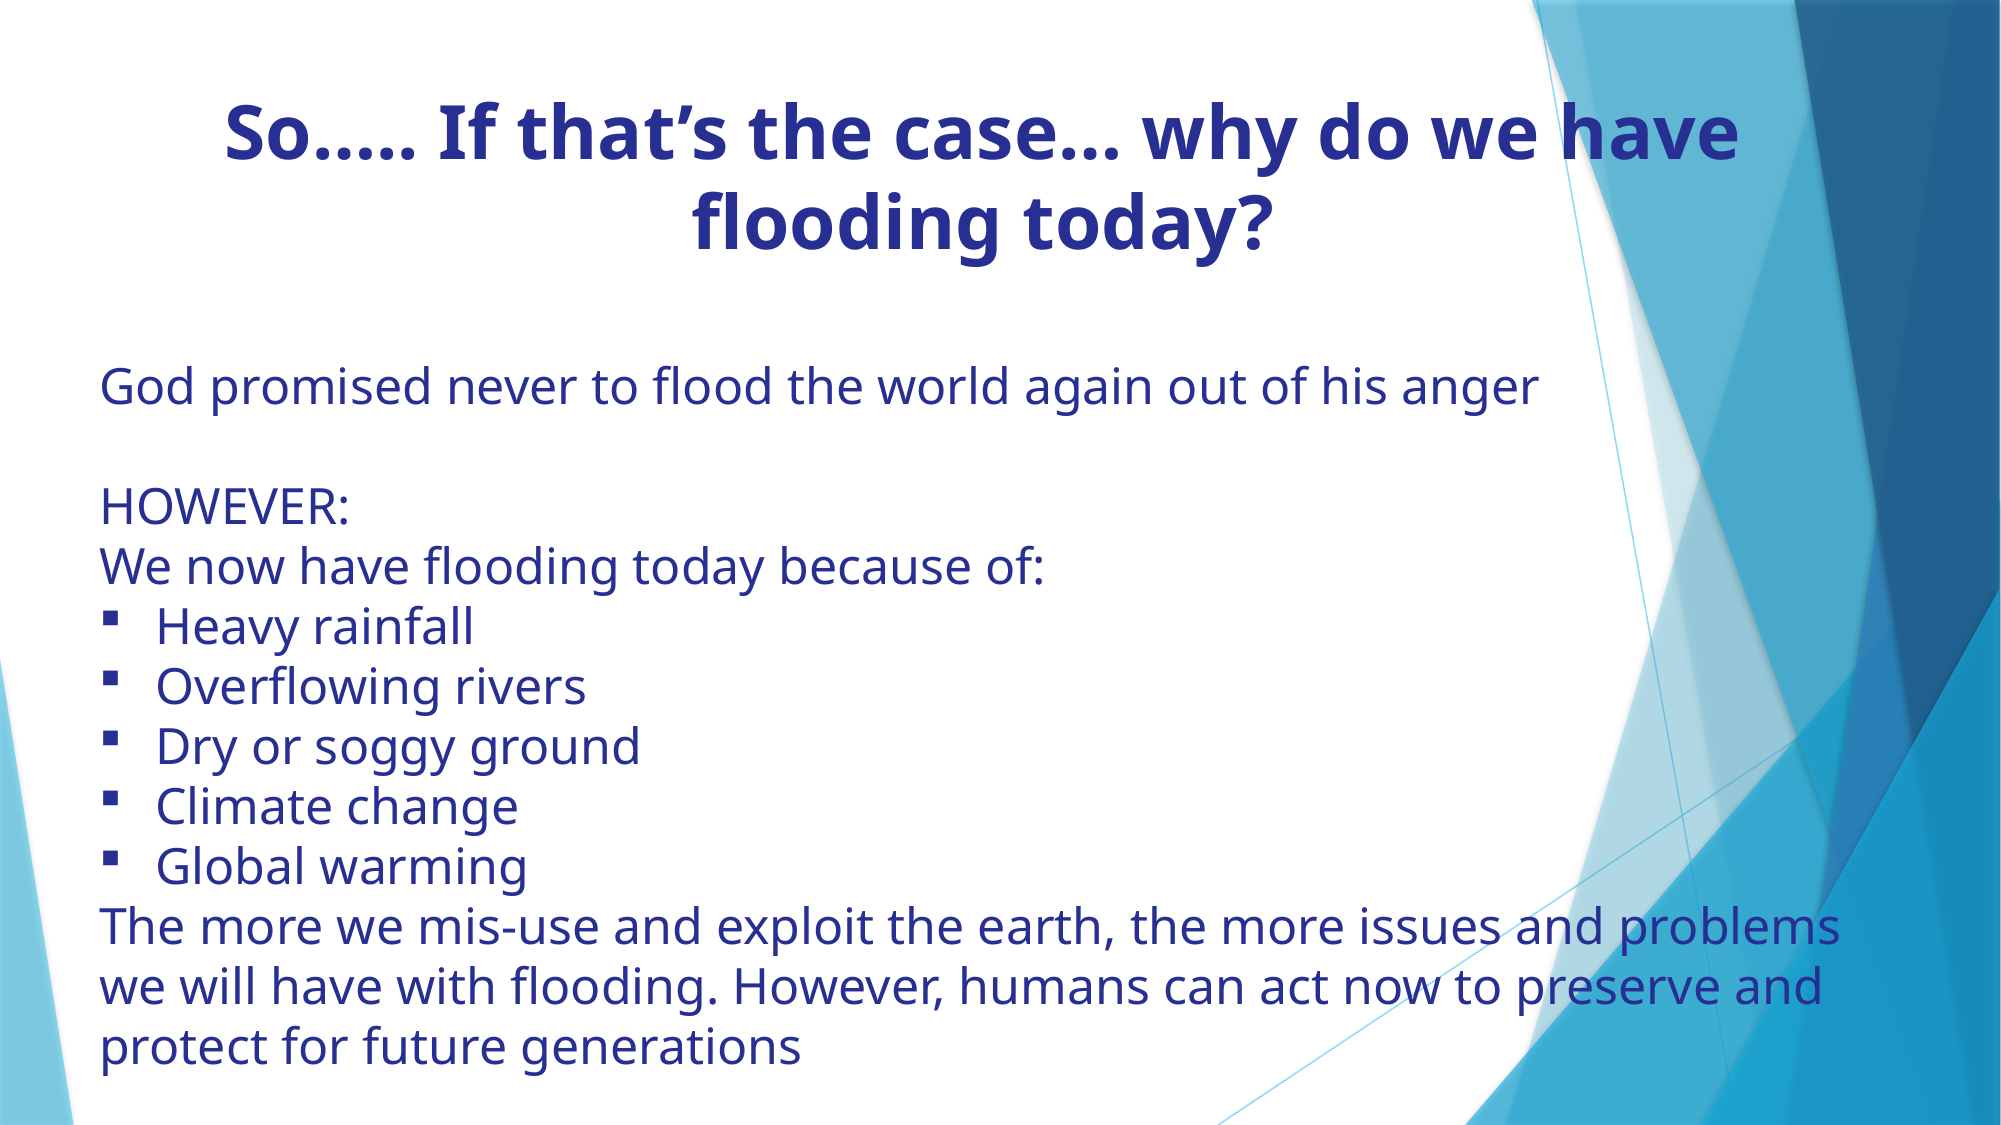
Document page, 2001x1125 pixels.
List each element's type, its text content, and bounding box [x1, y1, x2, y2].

text_box So….. If that’s the case… why do we have flooding today? God promised never to flood the world again out of his anger HOWEVER: We now have flooding today because of: Heavy rainfall Overflowing rivers Dry or soggy ground Climate change Global warming The more we mis-use and exploit the earth, the more issues and problems we will have with flooding. However, humans can act now to preserve and protect for future generations [84, 77, 1882, 1082]
